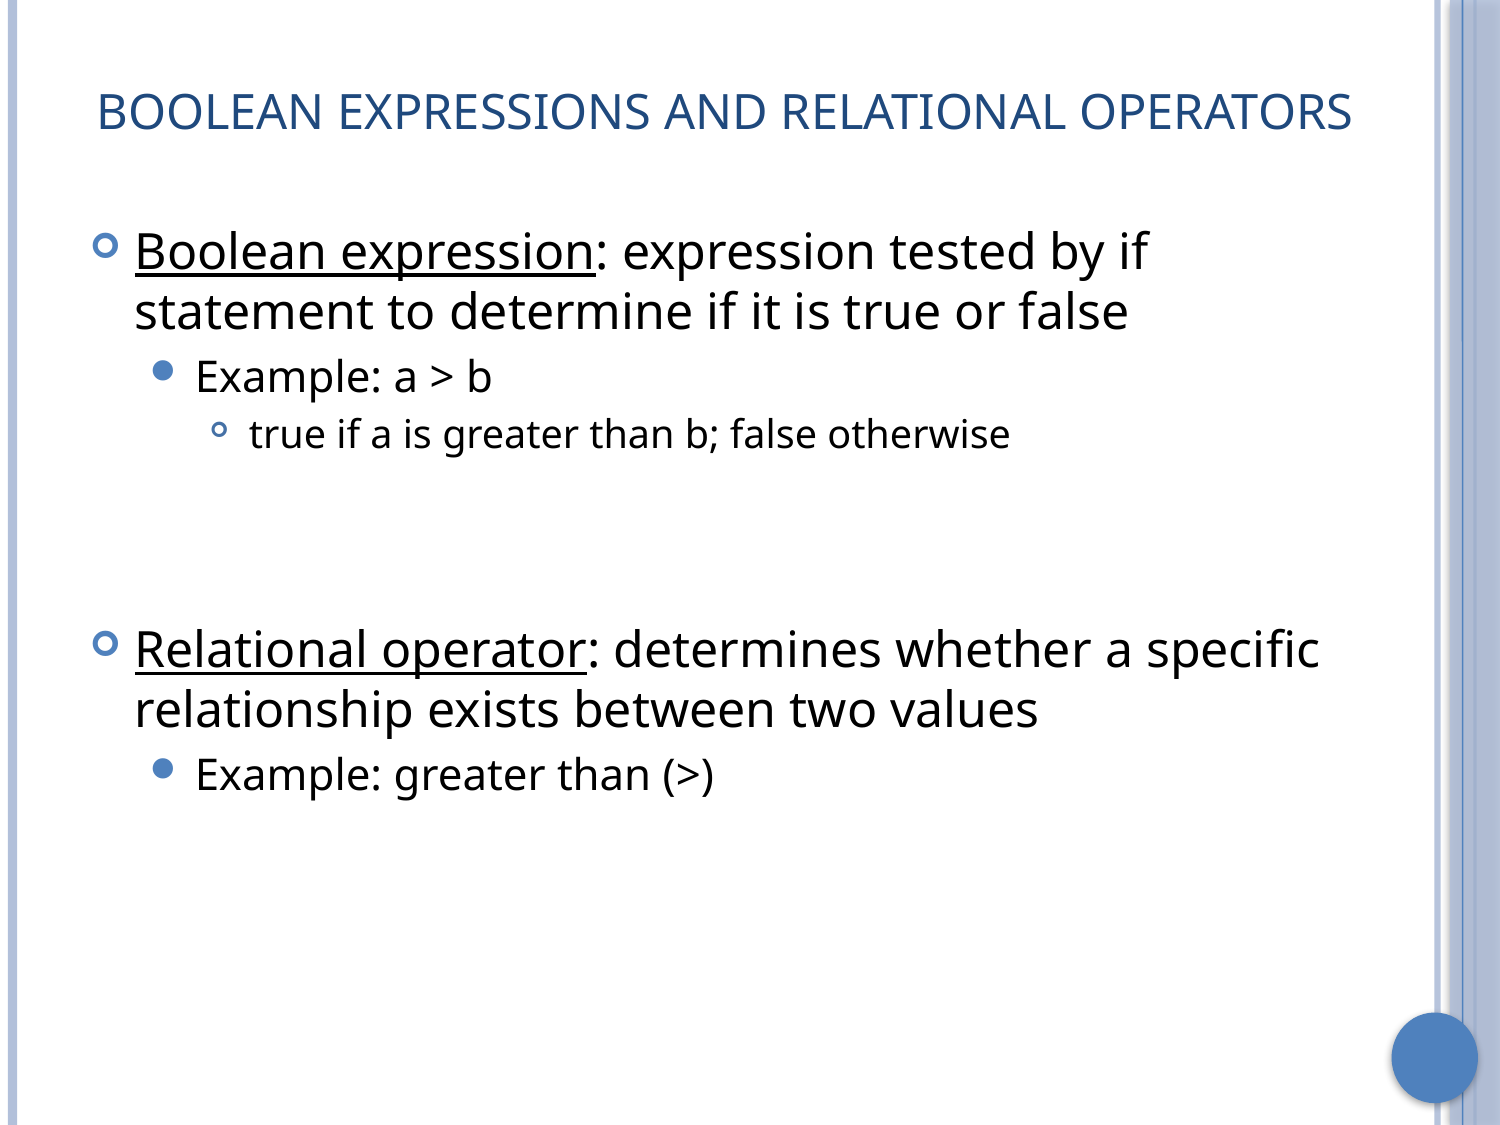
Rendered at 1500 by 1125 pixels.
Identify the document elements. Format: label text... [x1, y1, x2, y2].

list Boolean expression: expression tested by if statement to determine if it is true or false Example: a > b true if a is greater than b; false otherwise Relational operator: determines whether a specific relationship exists between two values Example: greater than (>) [75, 212, 1375, 1062]
title Boolean Expressions and Relational Operators [75, 45, 1375, 175]
